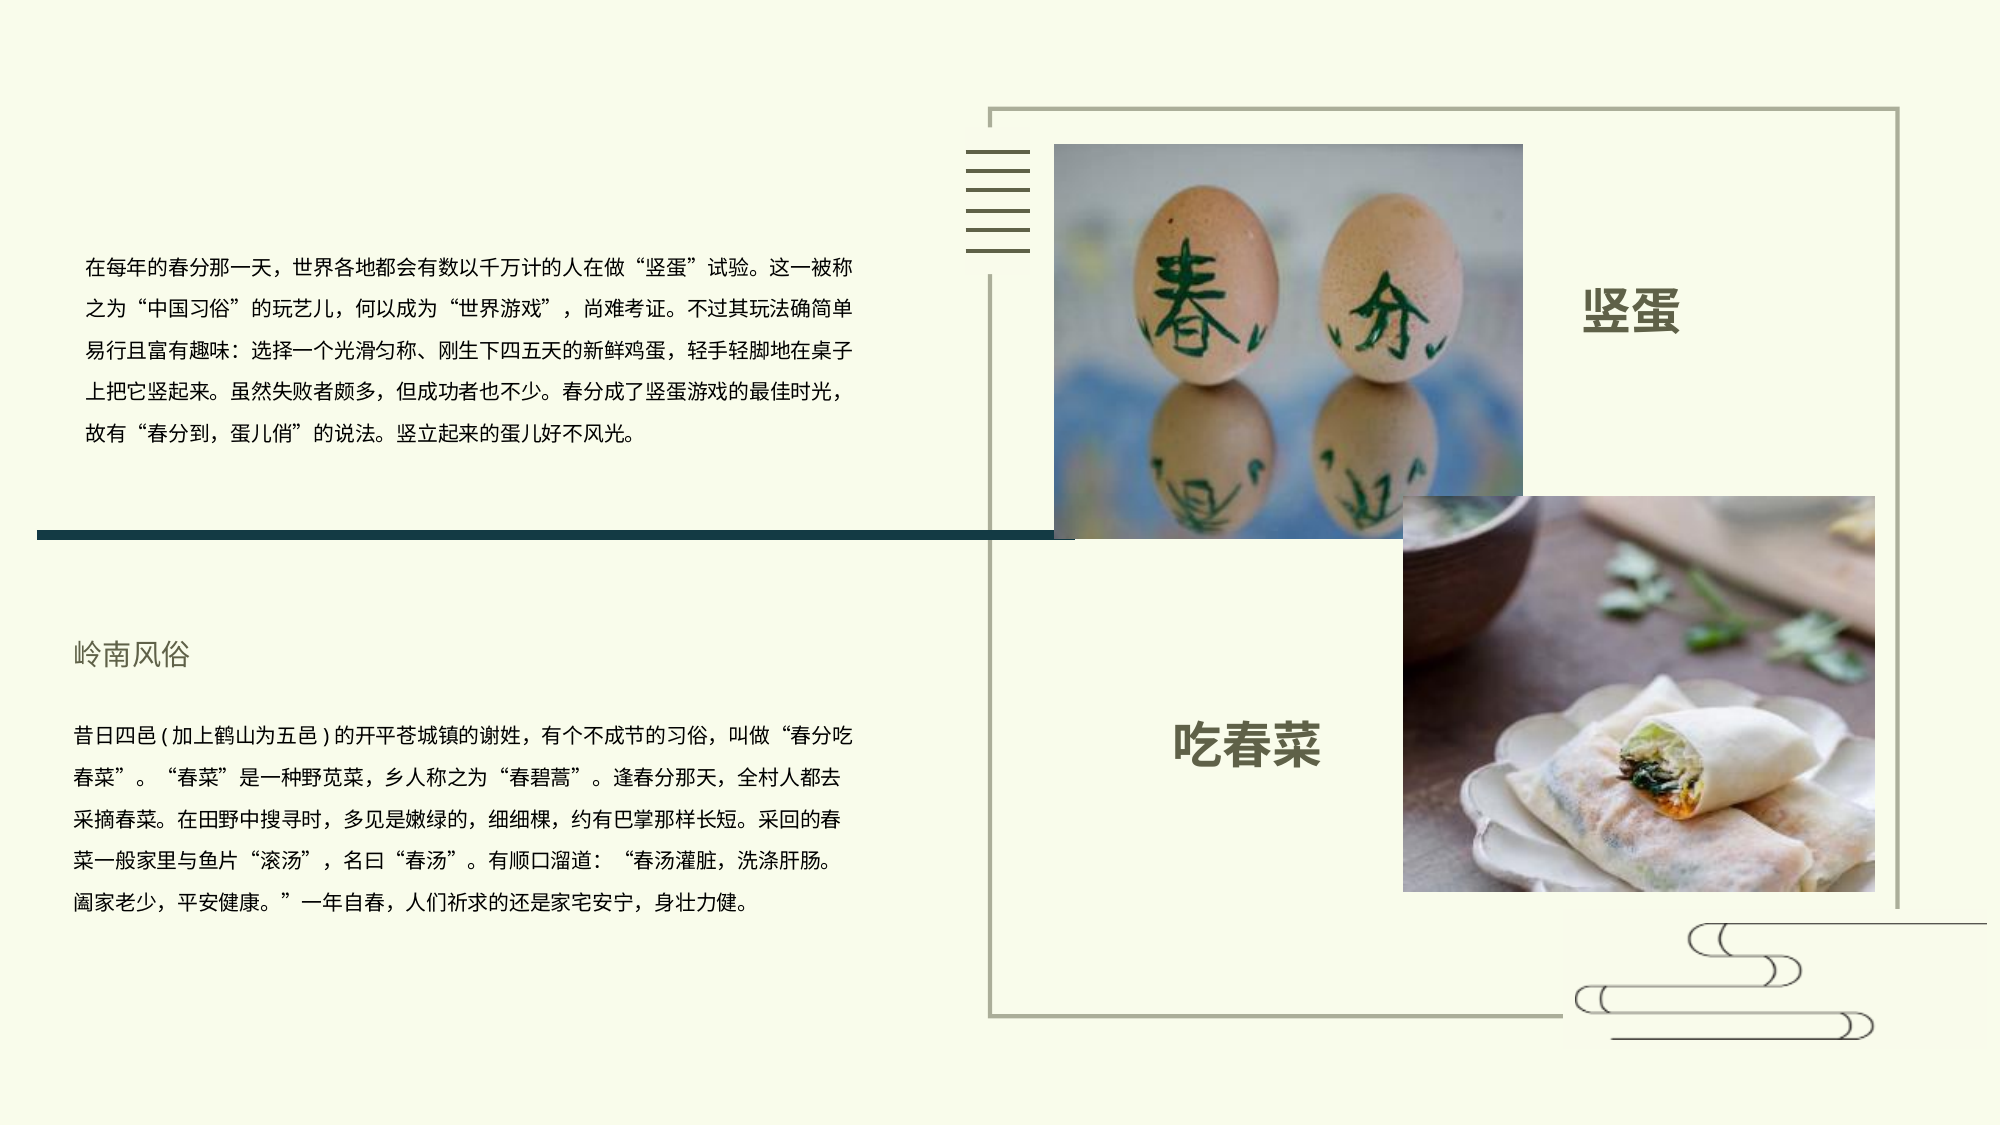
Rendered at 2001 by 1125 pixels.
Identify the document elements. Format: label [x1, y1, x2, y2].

text_box [965, 127, 1031, 275]
picture [0, 0, 2000, 1125]
